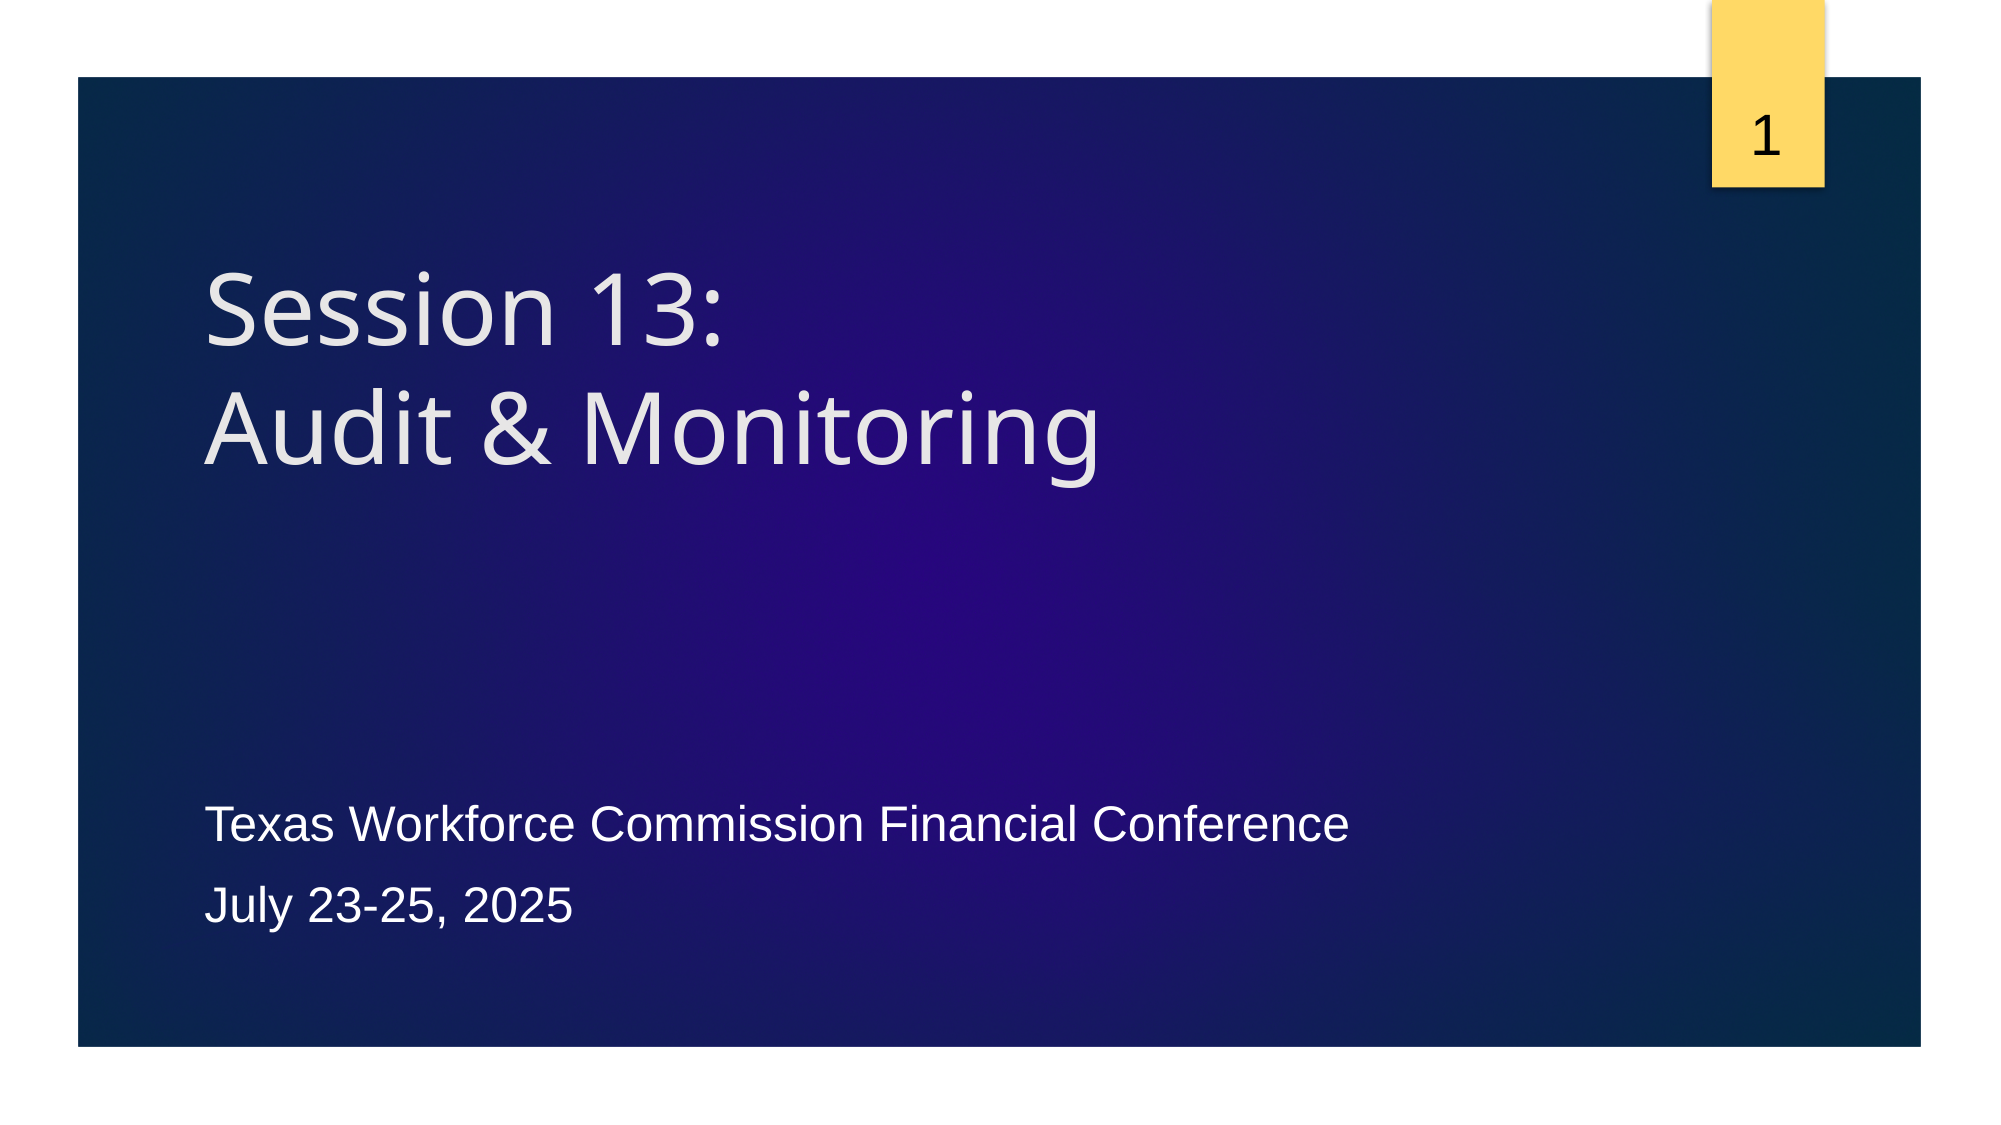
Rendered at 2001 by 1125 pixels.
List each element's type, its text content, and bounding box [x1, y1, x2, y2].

slide_number 1 [1698, 48, 1836, 175]
subtitle Texas Workforce Commission Financial Conference July 23-25, 2025 [189, 783, 1638, 925]
title Session 13: Audit & Monitoring [189, 220, 1638, 493]
